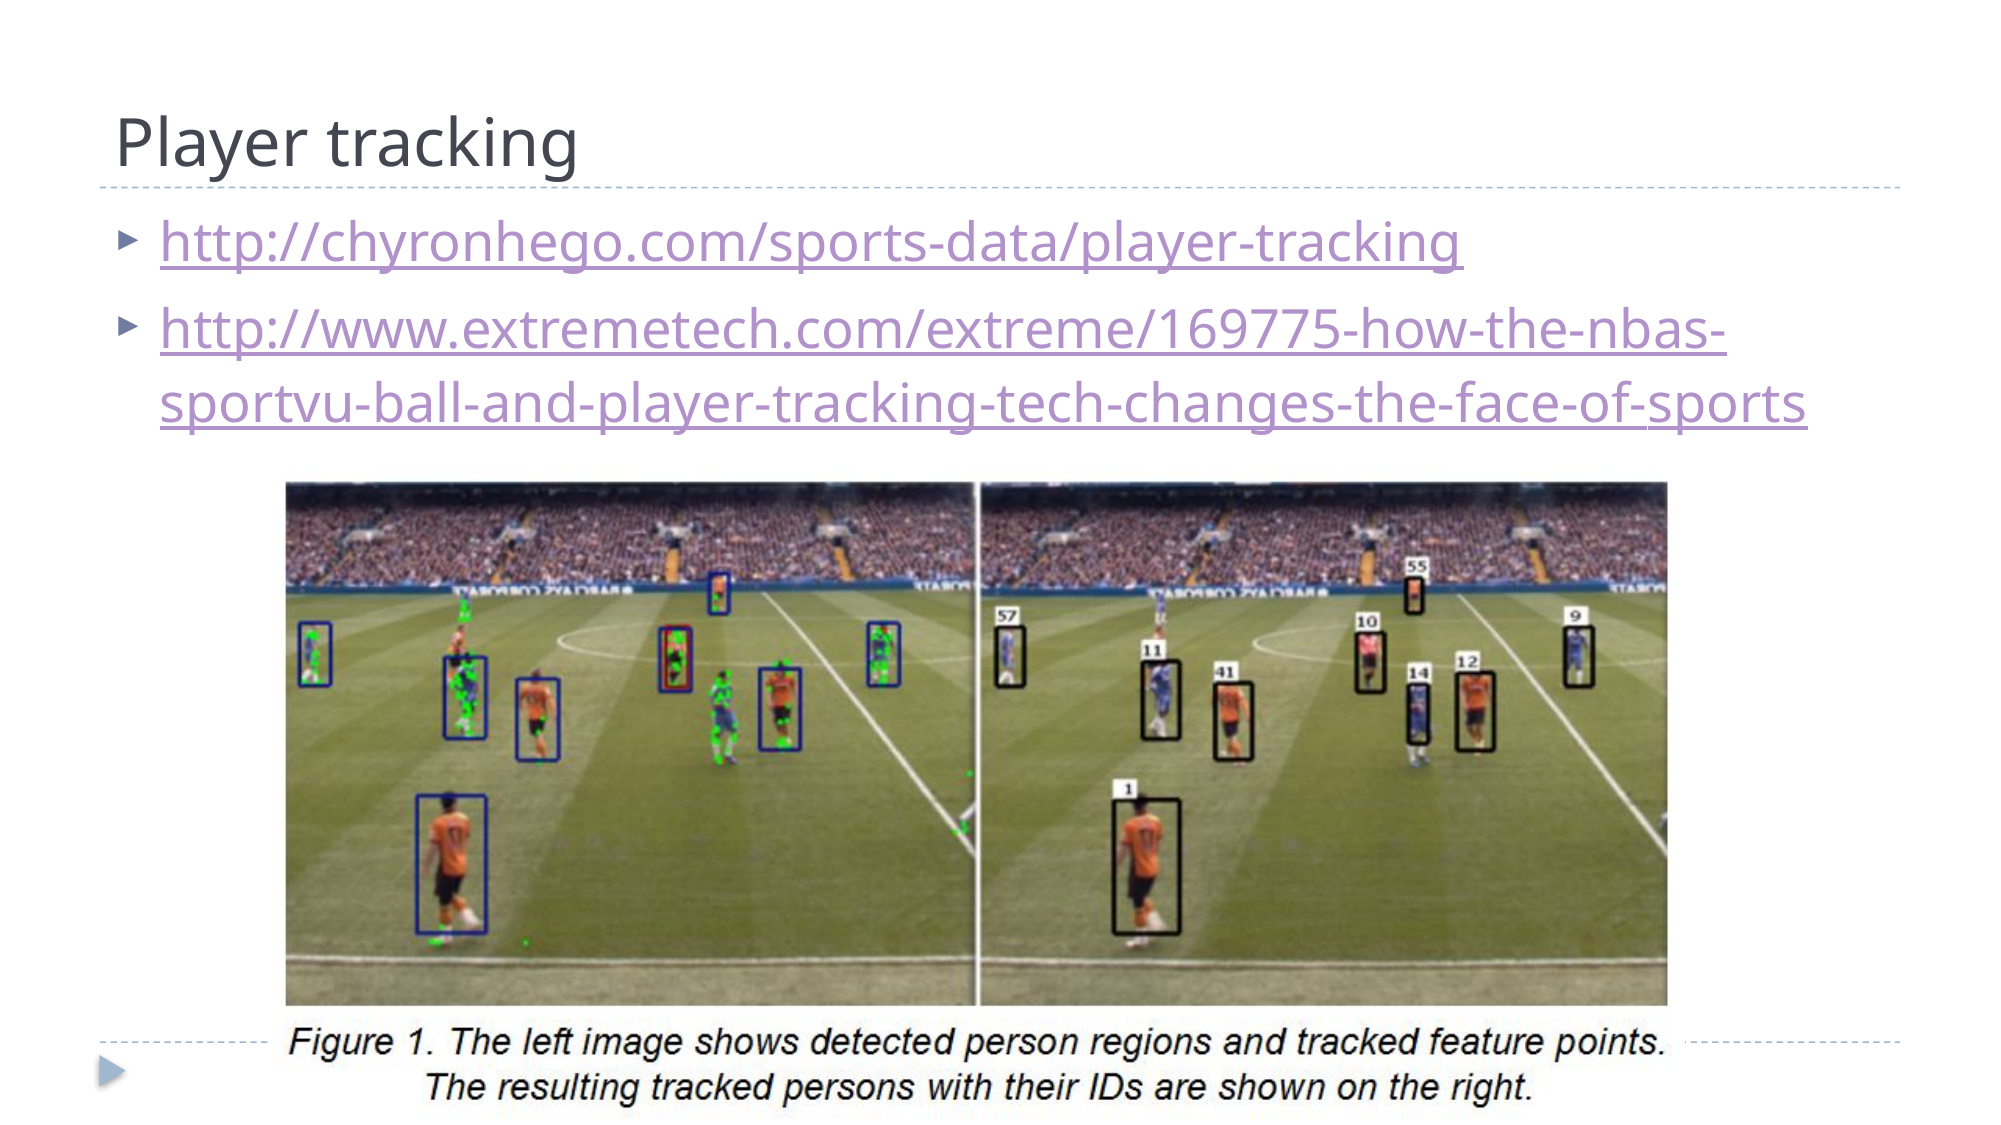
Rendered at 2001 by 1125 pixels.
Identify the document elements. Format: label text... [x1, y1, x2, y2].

picture [272, 468, 1686, 1125]
list http://chyronhego.com/sports-data/player-tracking http://www.extremetech.com/extreme/169775-how-the-nbas-sportvu-ball-and-player-tracking-tech-changes-the-face-of-sports [99, 200, 1900, 1010]
title Player tracking [99, 24, 1900, 188]
